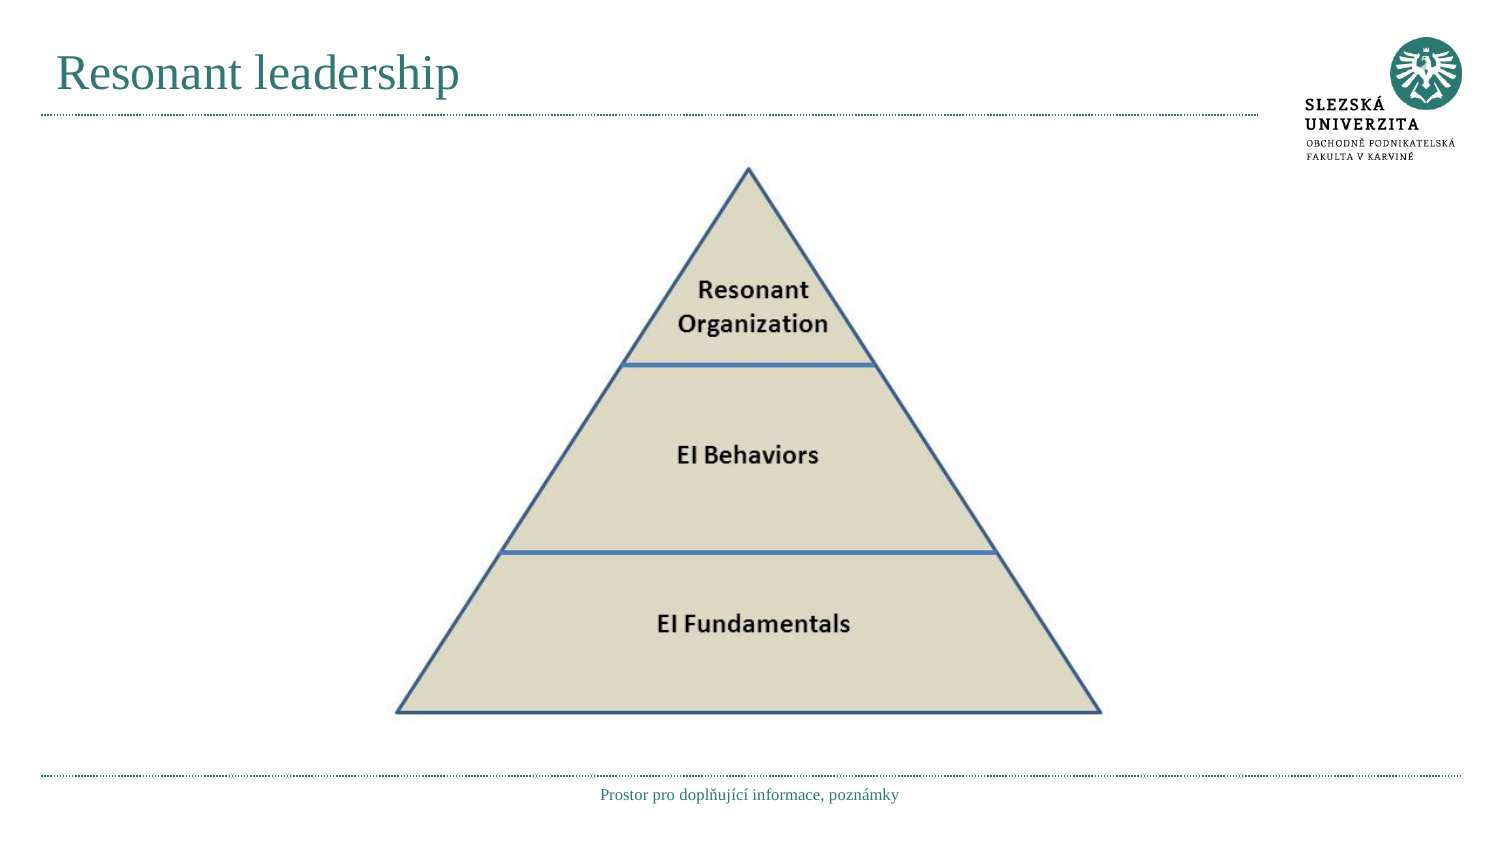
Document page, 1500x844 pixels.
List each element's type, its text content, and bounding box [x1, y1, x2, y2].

title Resonant leadership [41, 32, 1034, 116]
picture [170, 136, 1297, 760]
text_box Prostor pro doplňující informace, poznámky [442, 776, 1058, 811]
picture [1305, 37, 1462, 160]
